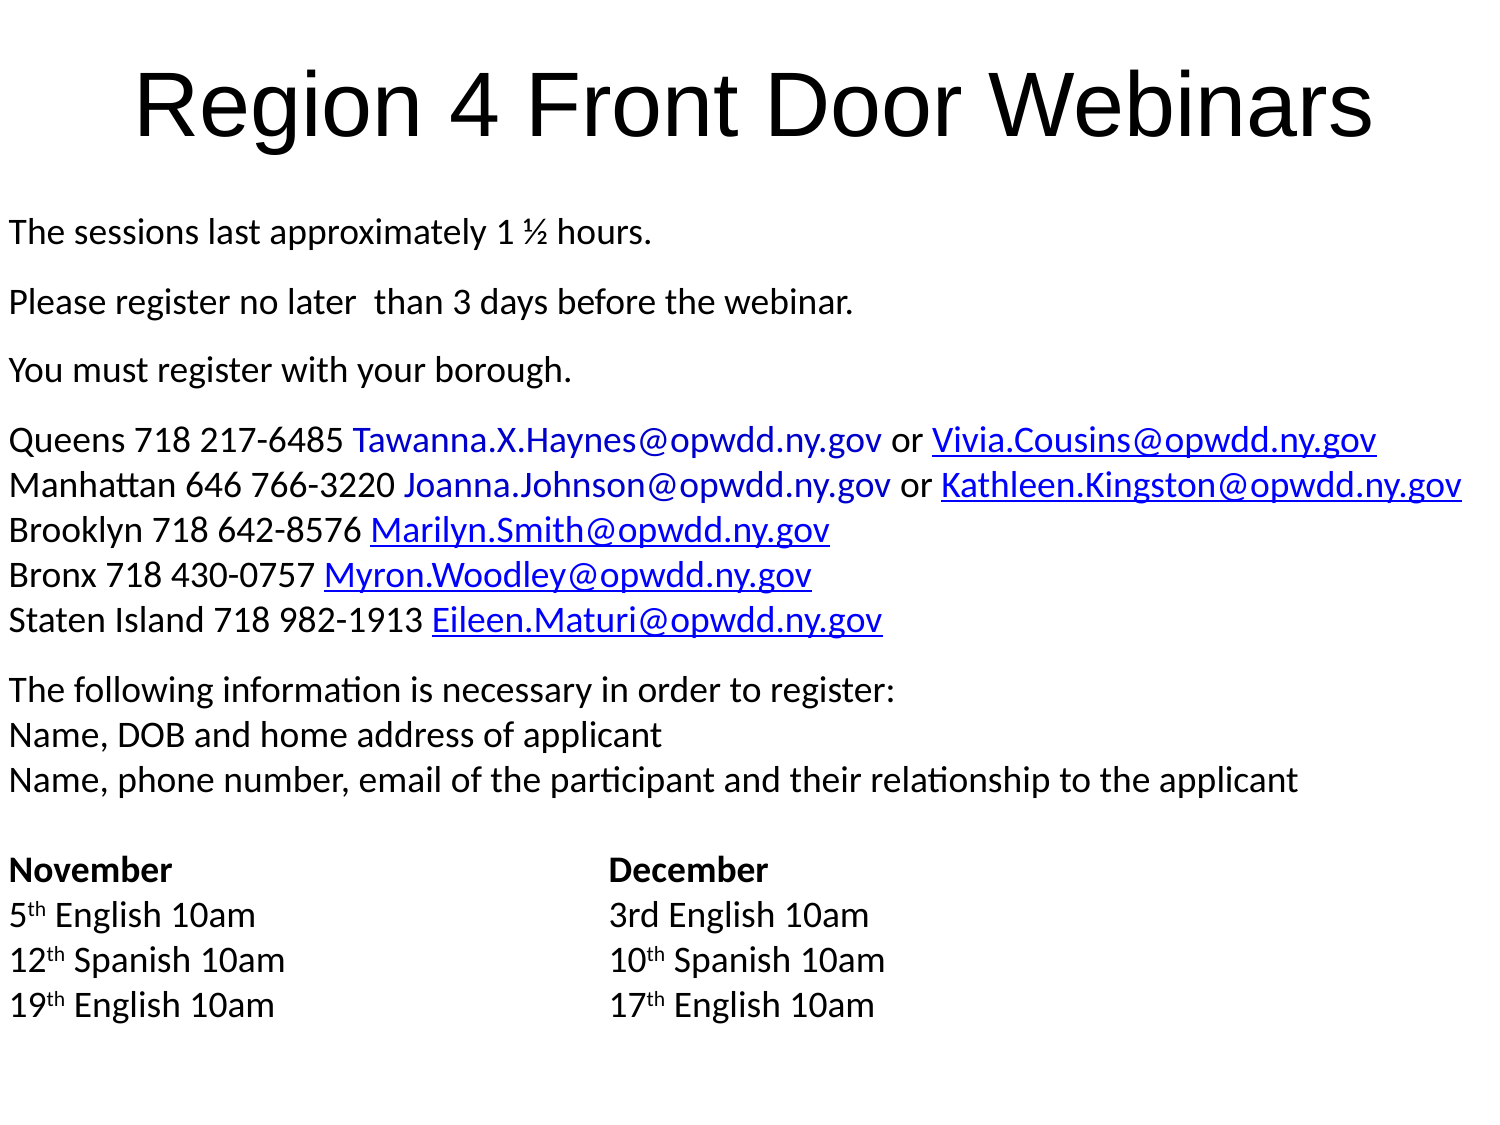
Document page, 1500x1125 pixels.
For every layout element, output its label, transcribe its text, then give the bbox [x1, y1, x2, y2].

text_box Region 4 Front Door Webinars [118, 37, 1391, 163]
text_box The sessions last approximately 1 ½ hours. Please register no later than 3 days before the webinar. You must register with your borough. Queens 718 217-6485 Tawanna.X.Haynes@opwdd.ny.gov or Vivia.Cousins@opwdd.ny.gov Manhattan 646 766-3220 Joanna.Johnson@opwdd.ny.gov or Kathleen.Kingston@opwdd.ny.gov Brooklyn 718 642-8576 Marilyn.Smith@opwdd.ny.gov Bronx 718 430-0757 Myron.Woodley@opwdd.ny.gov Staten Island 718 982-1913 Eileen.Maturi@opwdd.ny.gov The following information is necessary in order to register: Name, DOB and home address of applicant Name, phone number, email of the participant and their relationship to the applicant November December 5th English 10am 3rd English 10am 12th Spanish 10am 10th Spanish 10am 19th English 10am 17th English 10am [0, 199, 1500, 1125]
